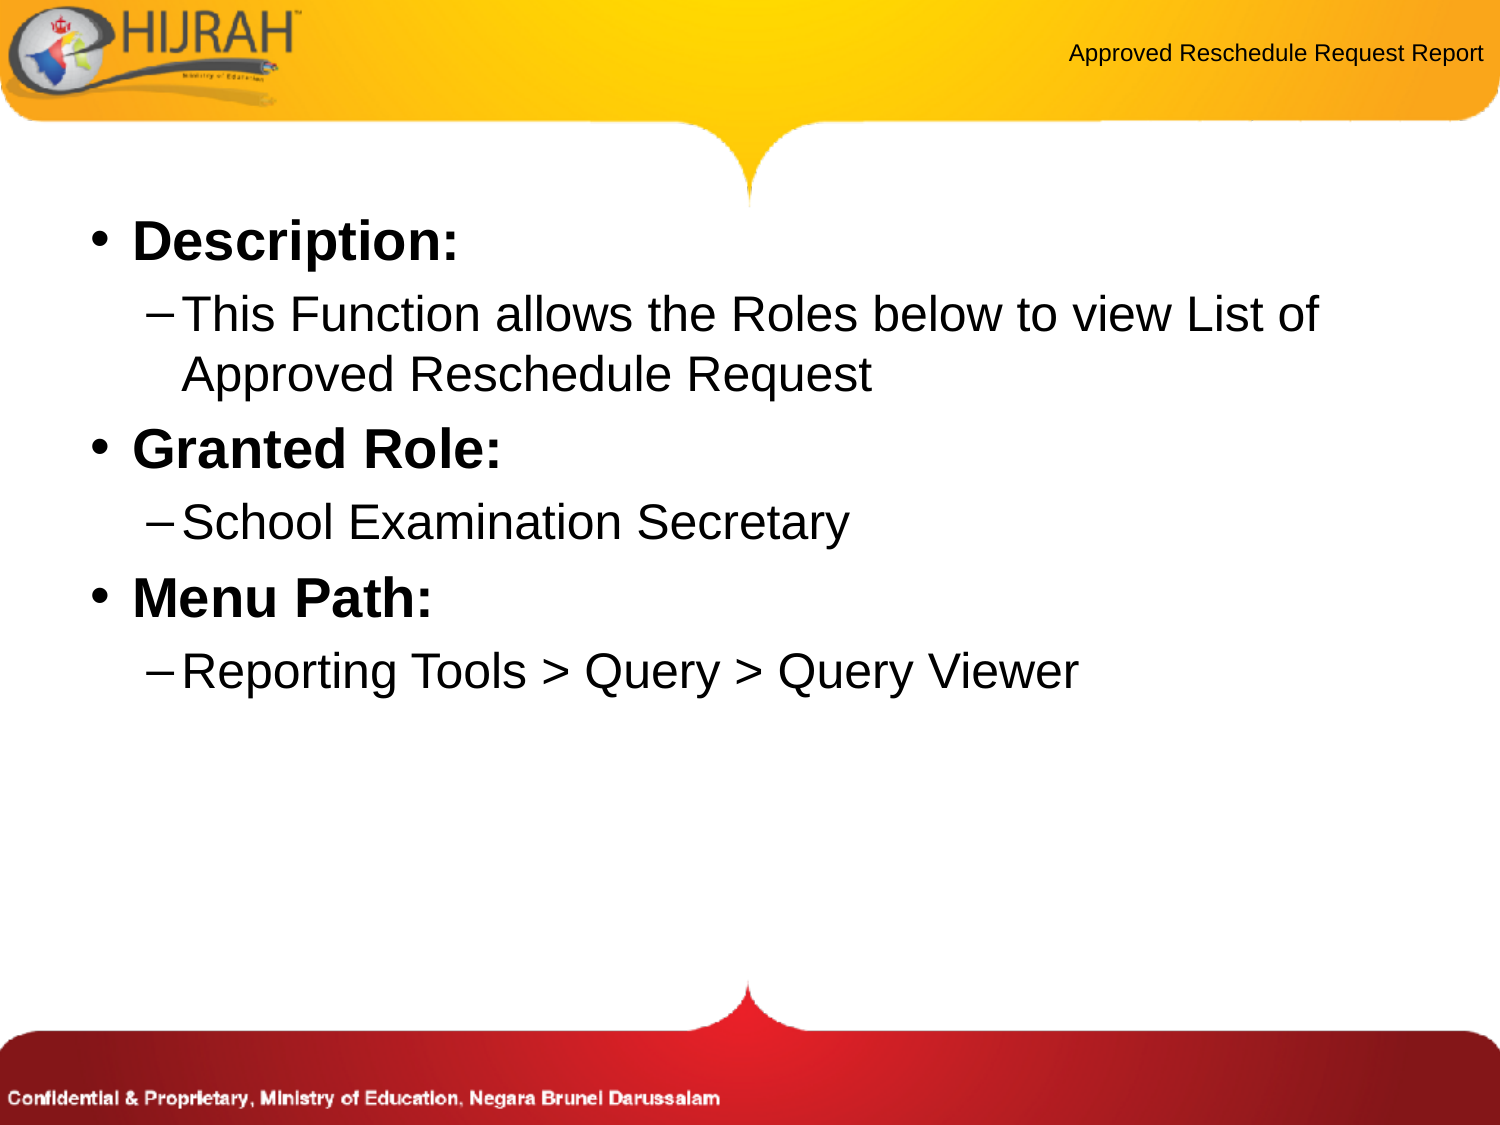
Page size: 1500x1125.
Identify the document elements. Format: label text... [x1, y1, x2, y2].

picture [0, 0, 1500, 1125]
title Approved Reschedule Request Report [142, 29, 1500, 75]
list Description: This Function allows the Roles below to view List of Approved Reschedule Request Granted Role: School Examination Secretary Menu Path: Reporting Tools > Query > Query Viewer [75, 196, 1425, 1005]
